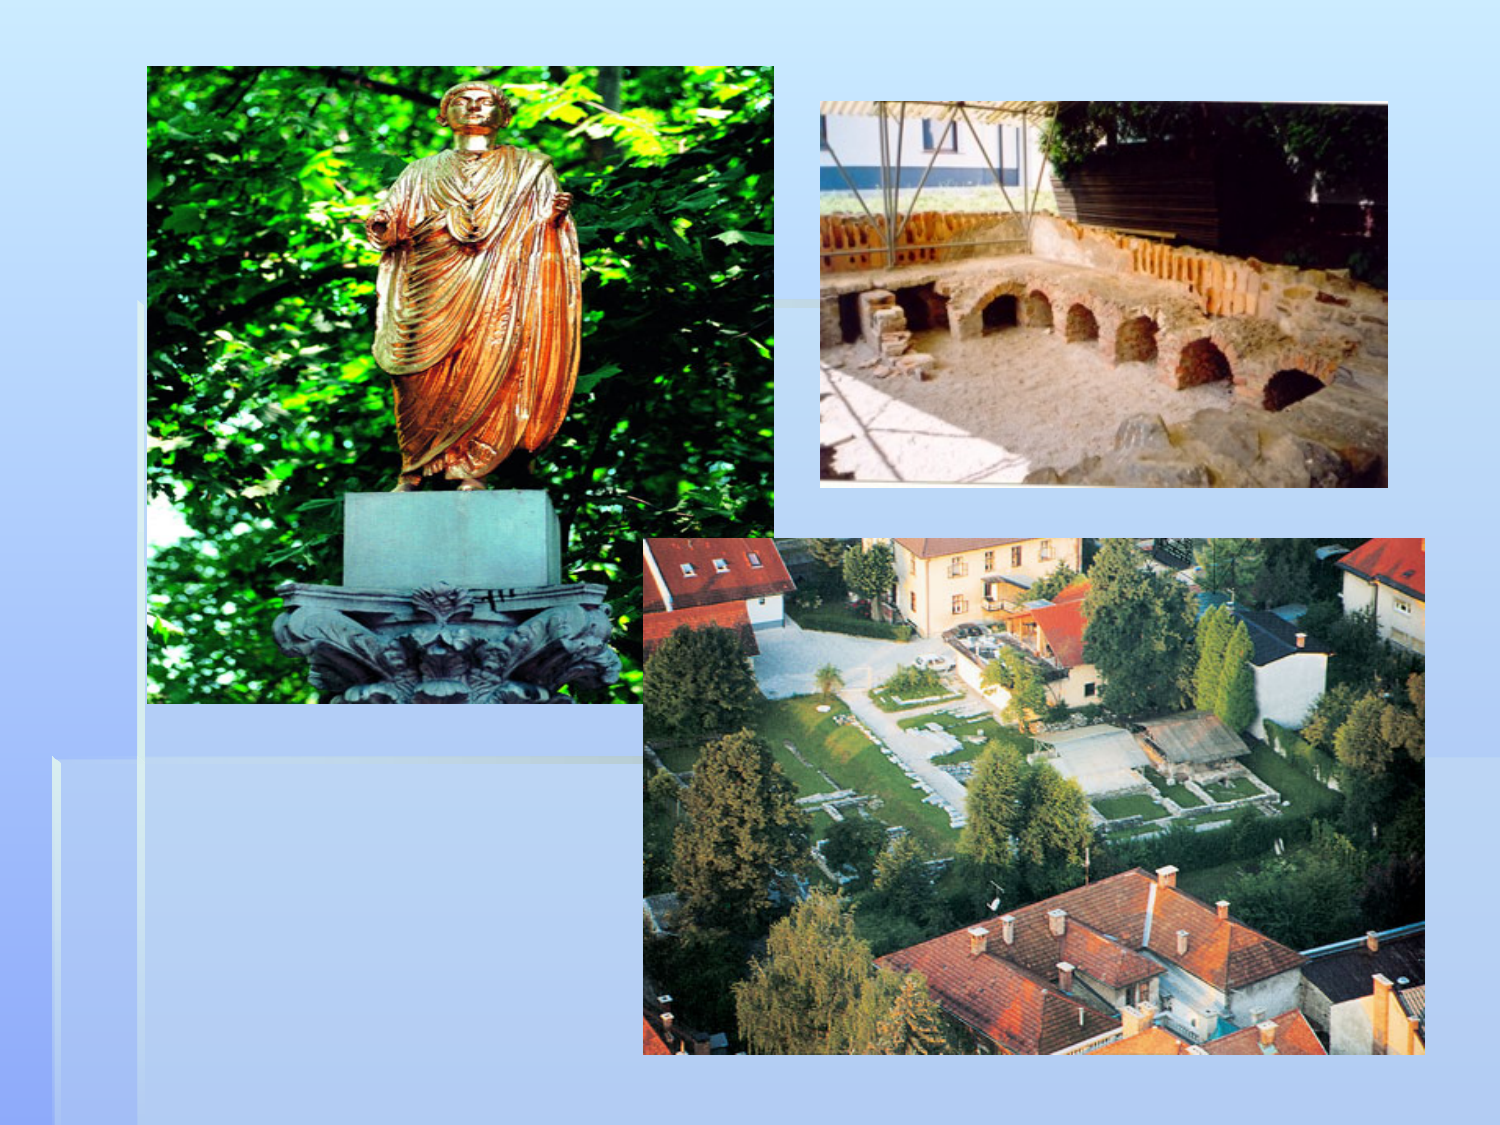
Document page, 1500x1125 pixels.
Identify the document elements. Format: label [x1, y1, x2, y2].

picture [820, 101, 1388, 488]
picture [147, 66, 1425, 1055]
